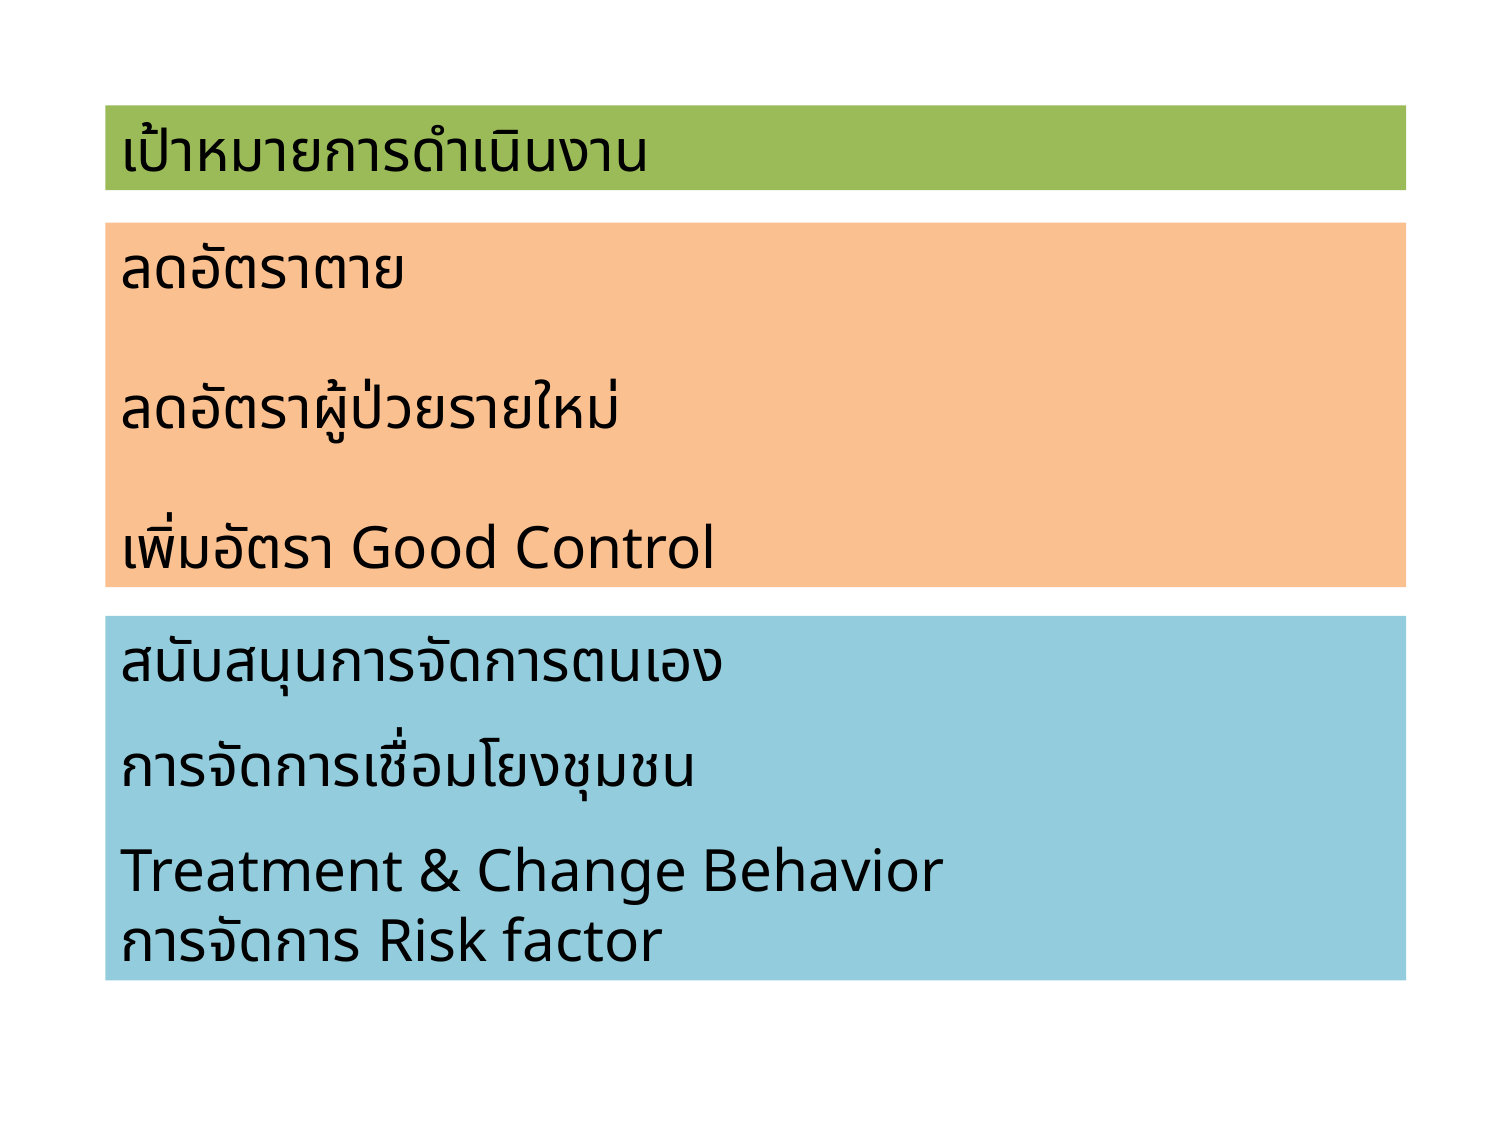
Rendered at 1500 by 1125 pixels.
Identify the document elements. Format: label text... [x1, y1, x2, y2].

text_box ลดอัตราตาย ลดอัตราผู้ป่วยรายใหม่ เพิ่มอัตรา Good Control [105, 222, 1407, 588]
text_box สนับสนุนการจัดการตนเอง การจัดการเชื่อมโยงชุมชน Treatment & Change Behavior การจัดการ Risk factor [105, 615, 1407, 981]
text_box เป้าหมายการดำเนินงาน [105, 105, 1407, 191]
